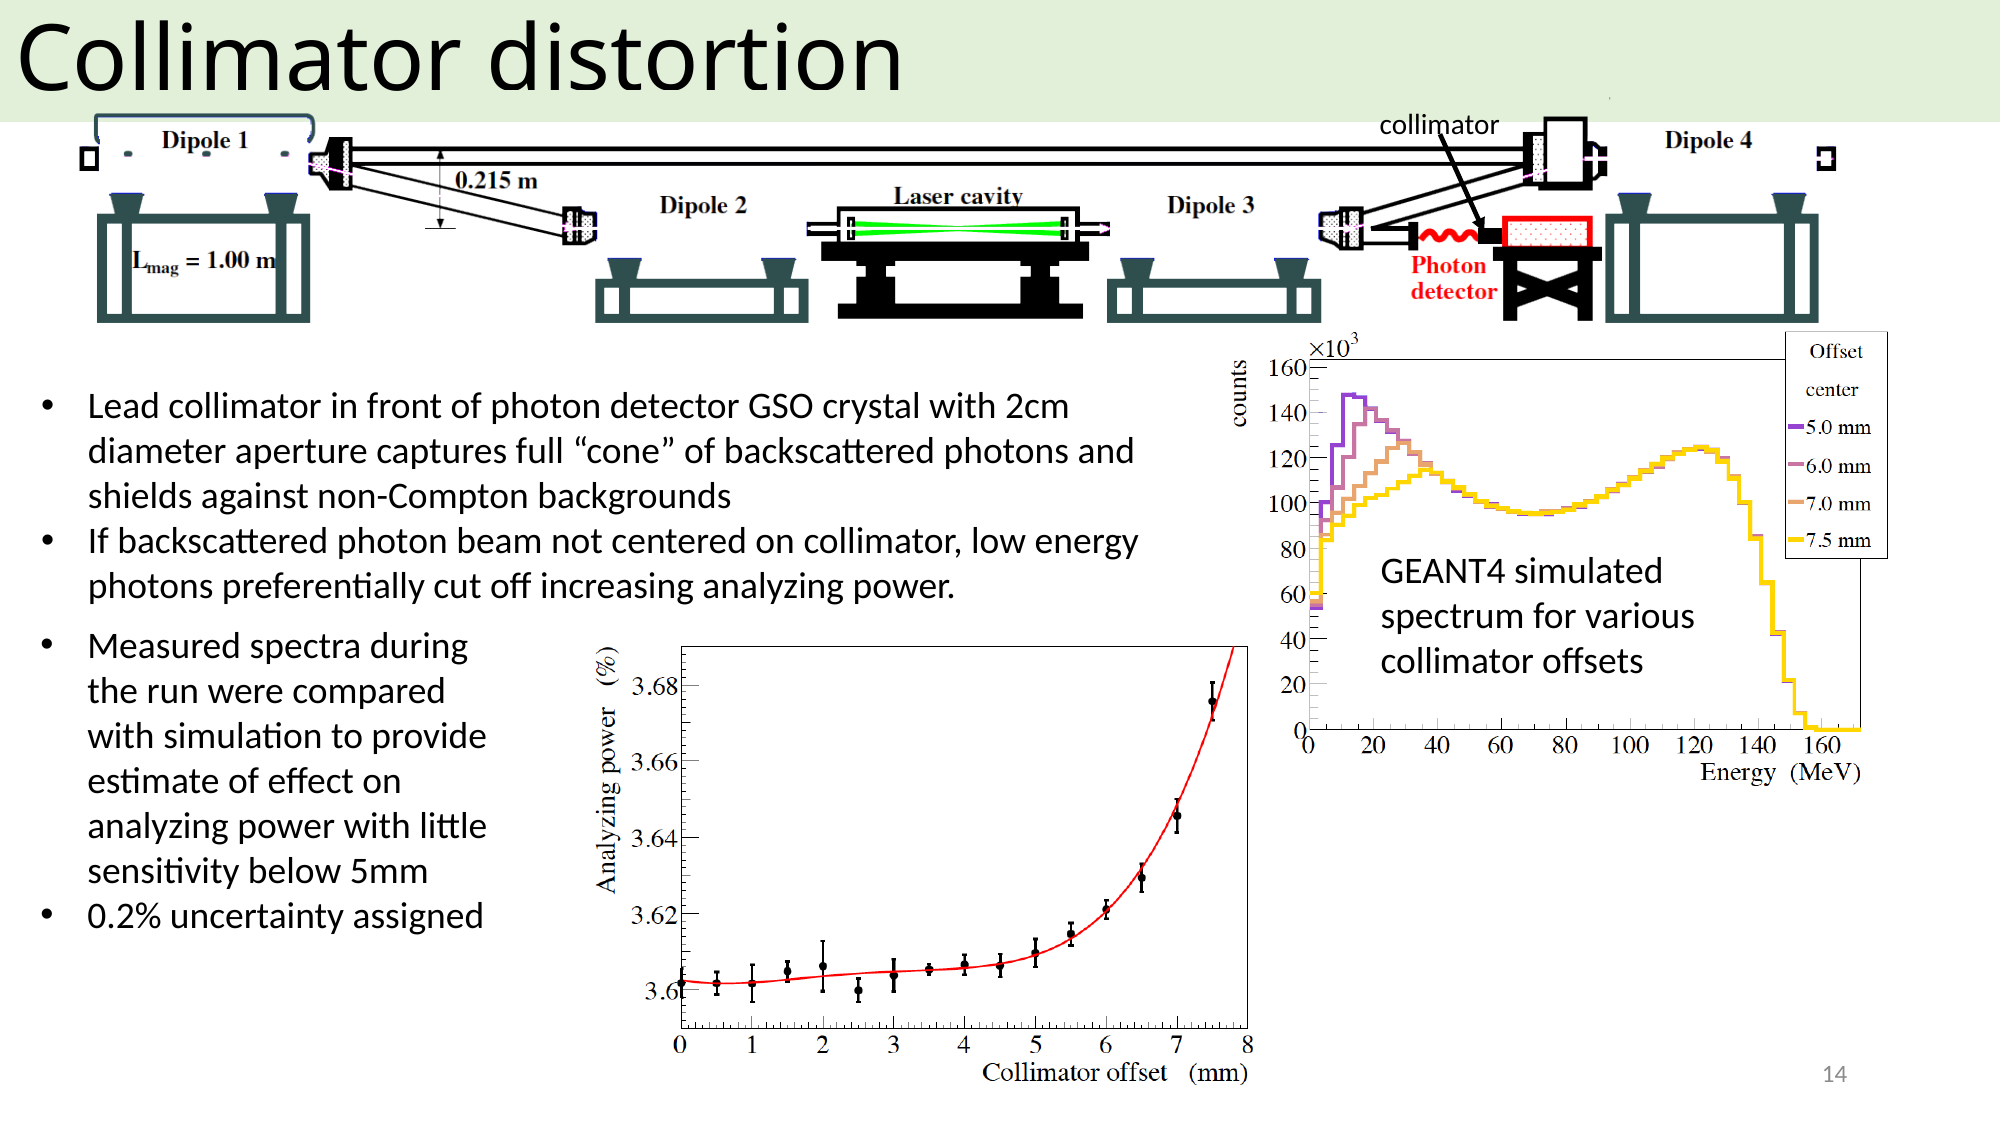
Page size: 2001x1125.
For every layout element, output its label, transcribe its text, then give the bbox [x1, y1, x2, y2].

text_box Lead collimator in front of photon detector GSO crystal with 2cm diameter aperture captures full “cone” of backscattered photons and shields against non-Compton backgrounds If backscattered photon beam not centered on collimator, low energy photons preferentially cut off increasing analyzing power. [26, 374, 1159, 614]
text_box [1439, 134, 1485, 233]
text_box [419, 89, 1512, 97]
title Collimator distortion [0, 0, 2000, 122]
picture [66, 97, 1889, 1098]
slide_number 14 [1412, 1042, 1863, 1103]
text_box Measured spectra during the run were compared with simulation to provide estimate of effect on analyzing power with little sensitivity below 5mm 0.2% uncertainty assigned [25, 613, 534, 944]
